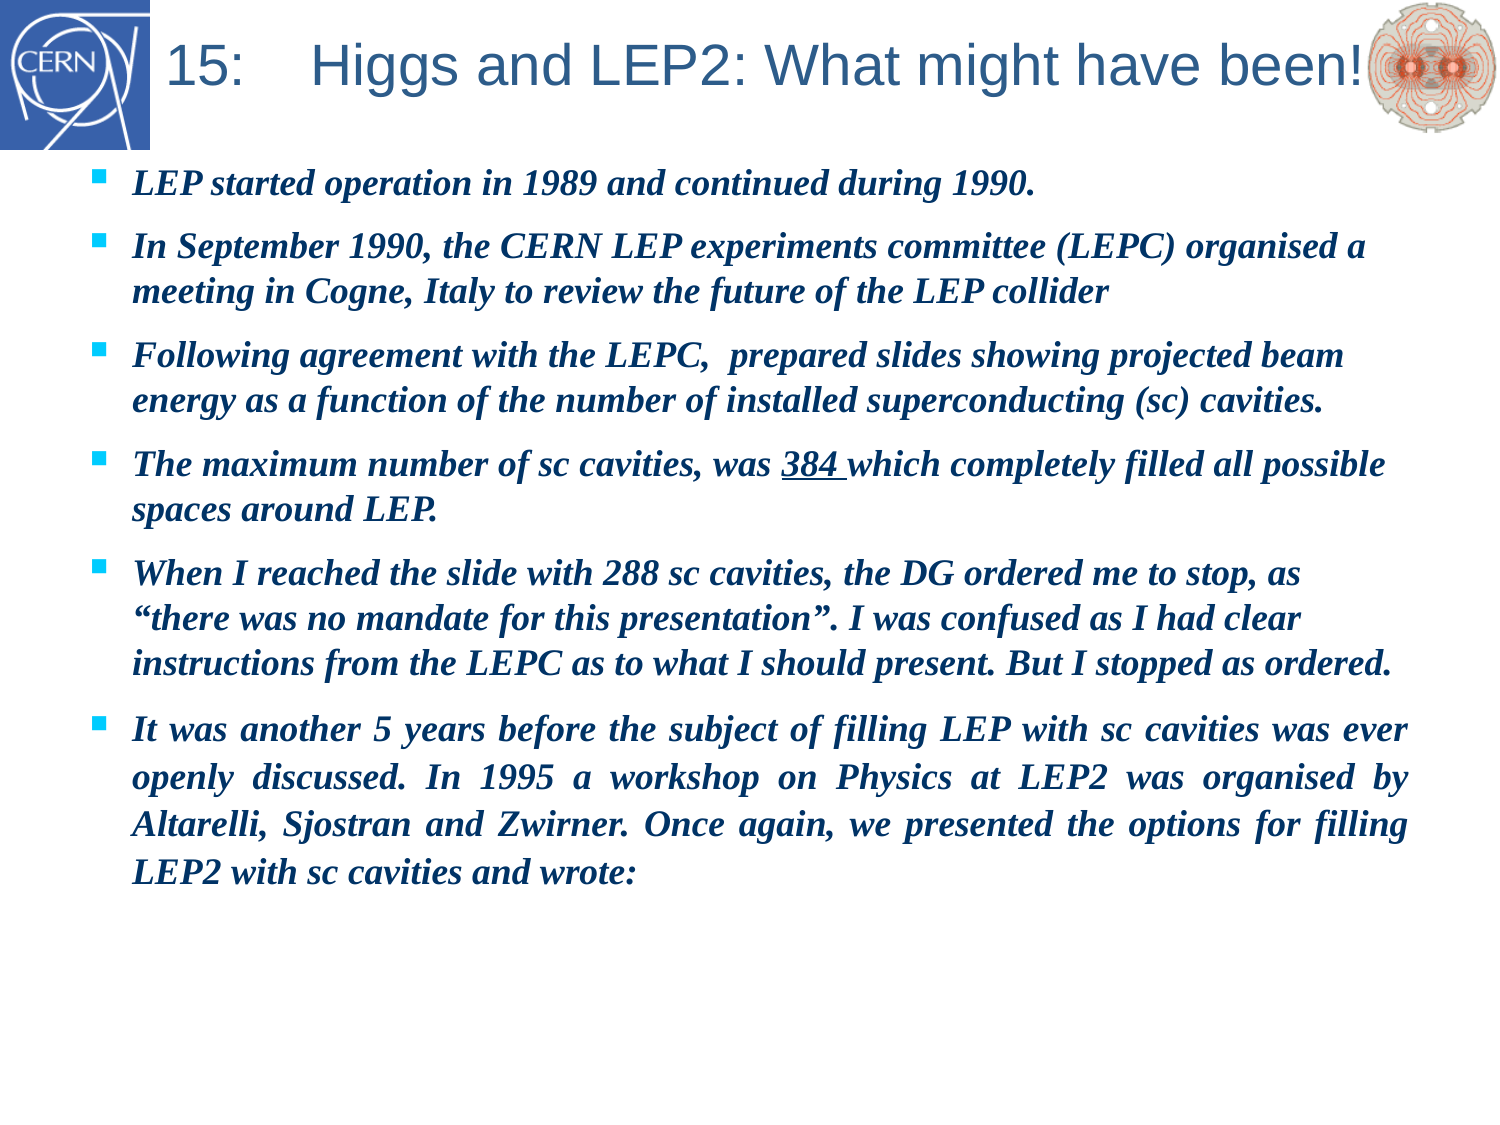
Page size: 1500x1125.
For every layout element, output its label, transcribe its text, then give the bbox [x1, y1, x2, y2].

list LEP started operation in 1989 and continued during 1990. In September 1990, the CERN LEP experiments committee (LEPC) organised a meeting in Cogne, Italy to review the future of the LEP collider Following agreement with the LEPC, prepared slides showing projected beam energy as a function of the number of installed superconducting (sc) cavities. The maximum number of sc cavities, was 384 which completely filled all possible spaces around LEP. When I reached the slide with 288 sc cavities, the DG ordered me to stop, as “there was no mandate for this presentation”. I was confused as I had clear instructions from the LEPC as to what I should present. But I stopped as ordered. It was another 5 years before the subject of filling LEP with sc cavities was ever openly discussed. In 1995 a workshop on Physics at LEP2 was organised by Altarelli, Sjostran and Zwirner. Once again, we presented the options for filling LEP2 with sc cavities and wrote: [74, 149, 1426, 1065]
picture [0, 0, 150, 150]
title 15: Higgs and LEP2: What might have been! [149, 12, 1426, 113]
picture [1363, 0, 1500, 138]
